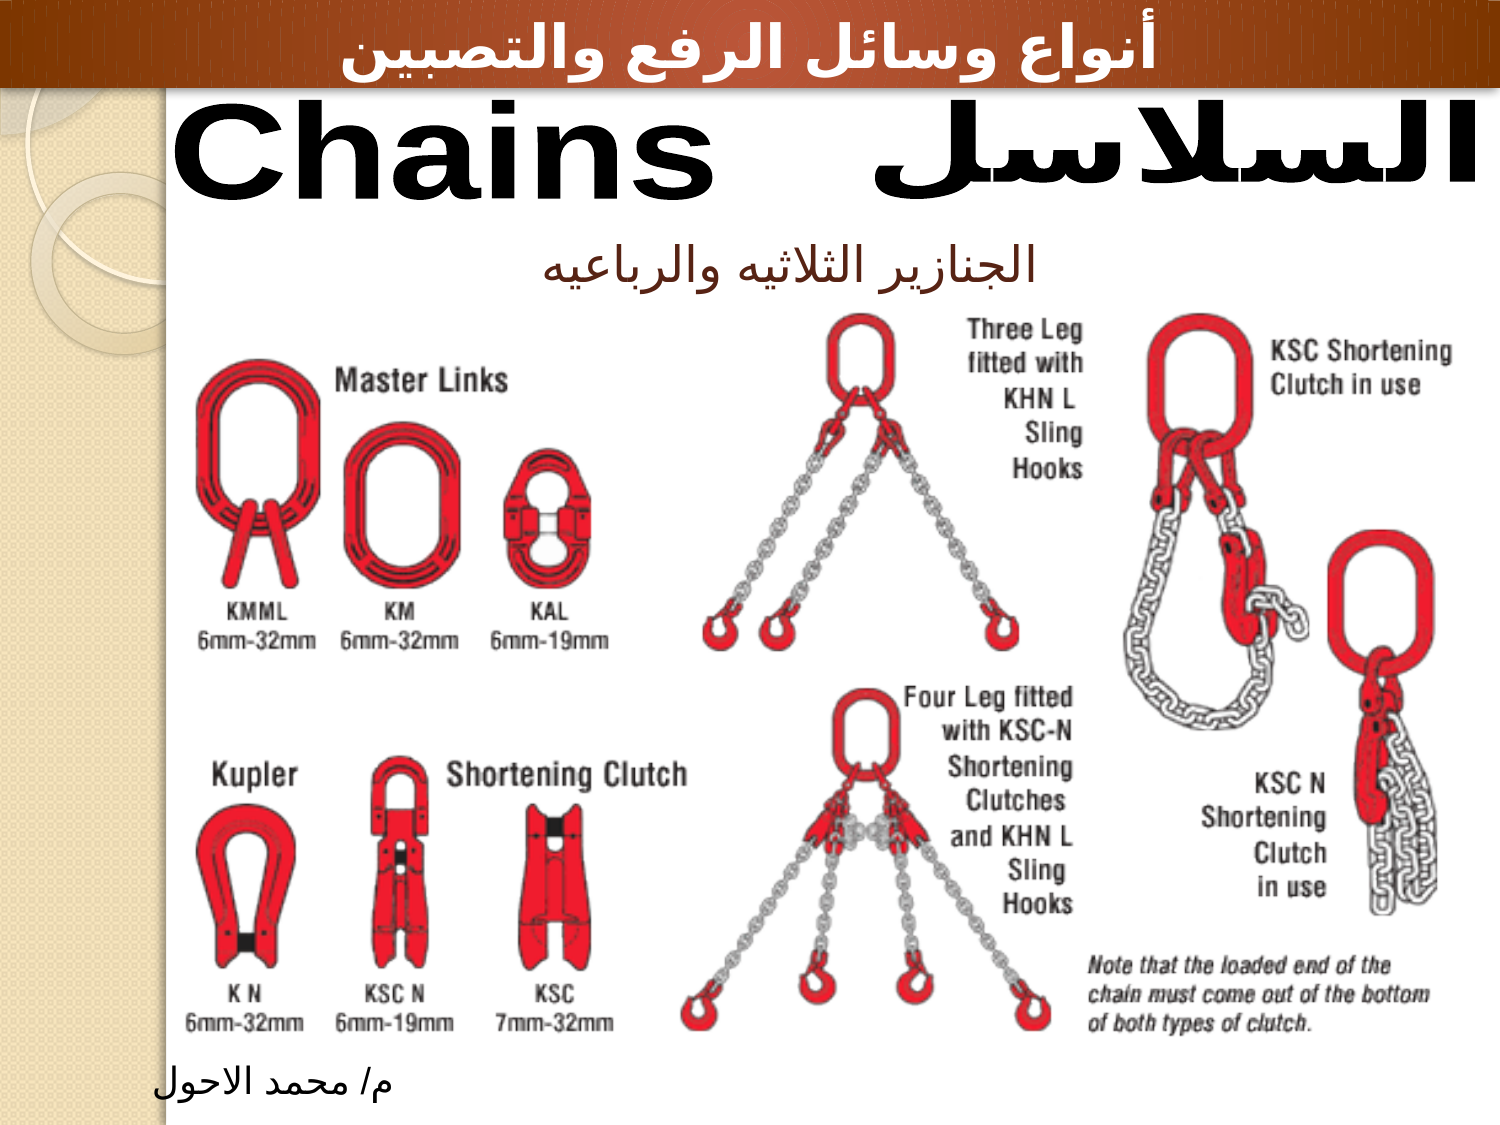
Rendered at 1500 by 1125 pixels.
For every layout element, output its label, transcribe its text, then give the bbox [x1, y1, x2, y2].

title الجنازير الثلاثيه والرباعيه [312, 224, 1268, 296]
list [174, 299, 1463, 1061]
text_box أنواع وسائل الرفع والتصبين [0, 0, 1500, 88]
text_box م/ محمد الاحول [137, 1049, 410, 1125]
